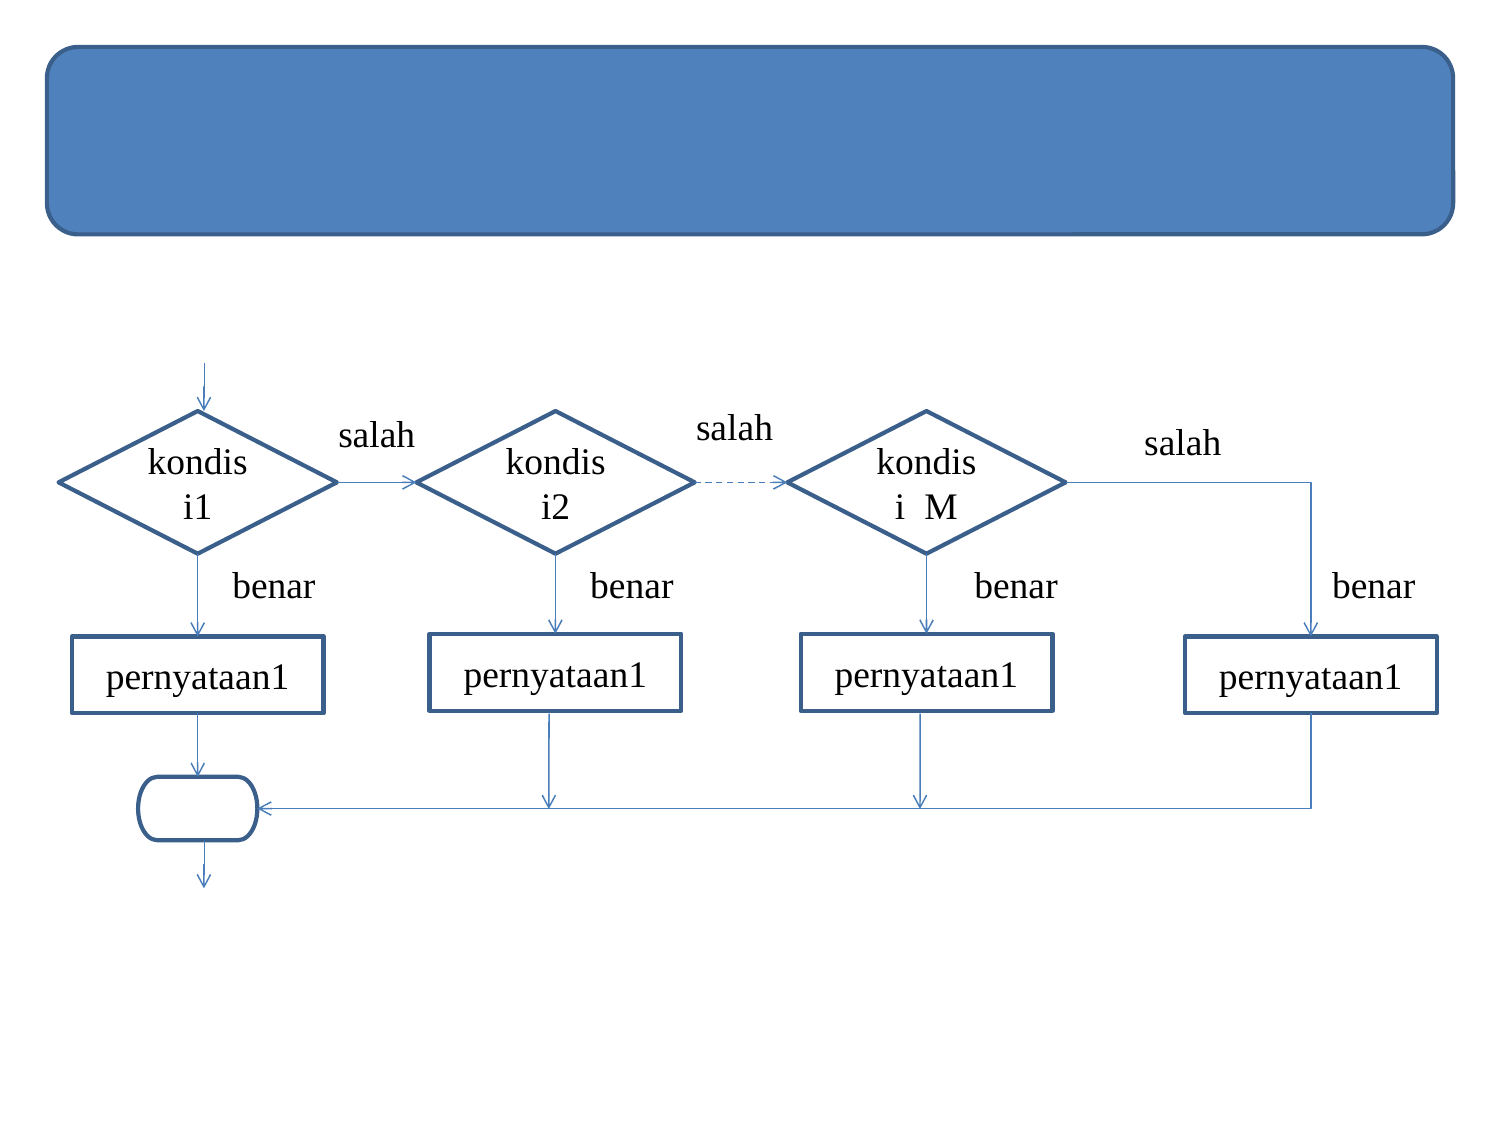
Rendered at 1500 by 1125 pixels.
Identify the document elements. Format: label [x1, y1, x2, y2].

text_box [58, 363, 1459, 889]
